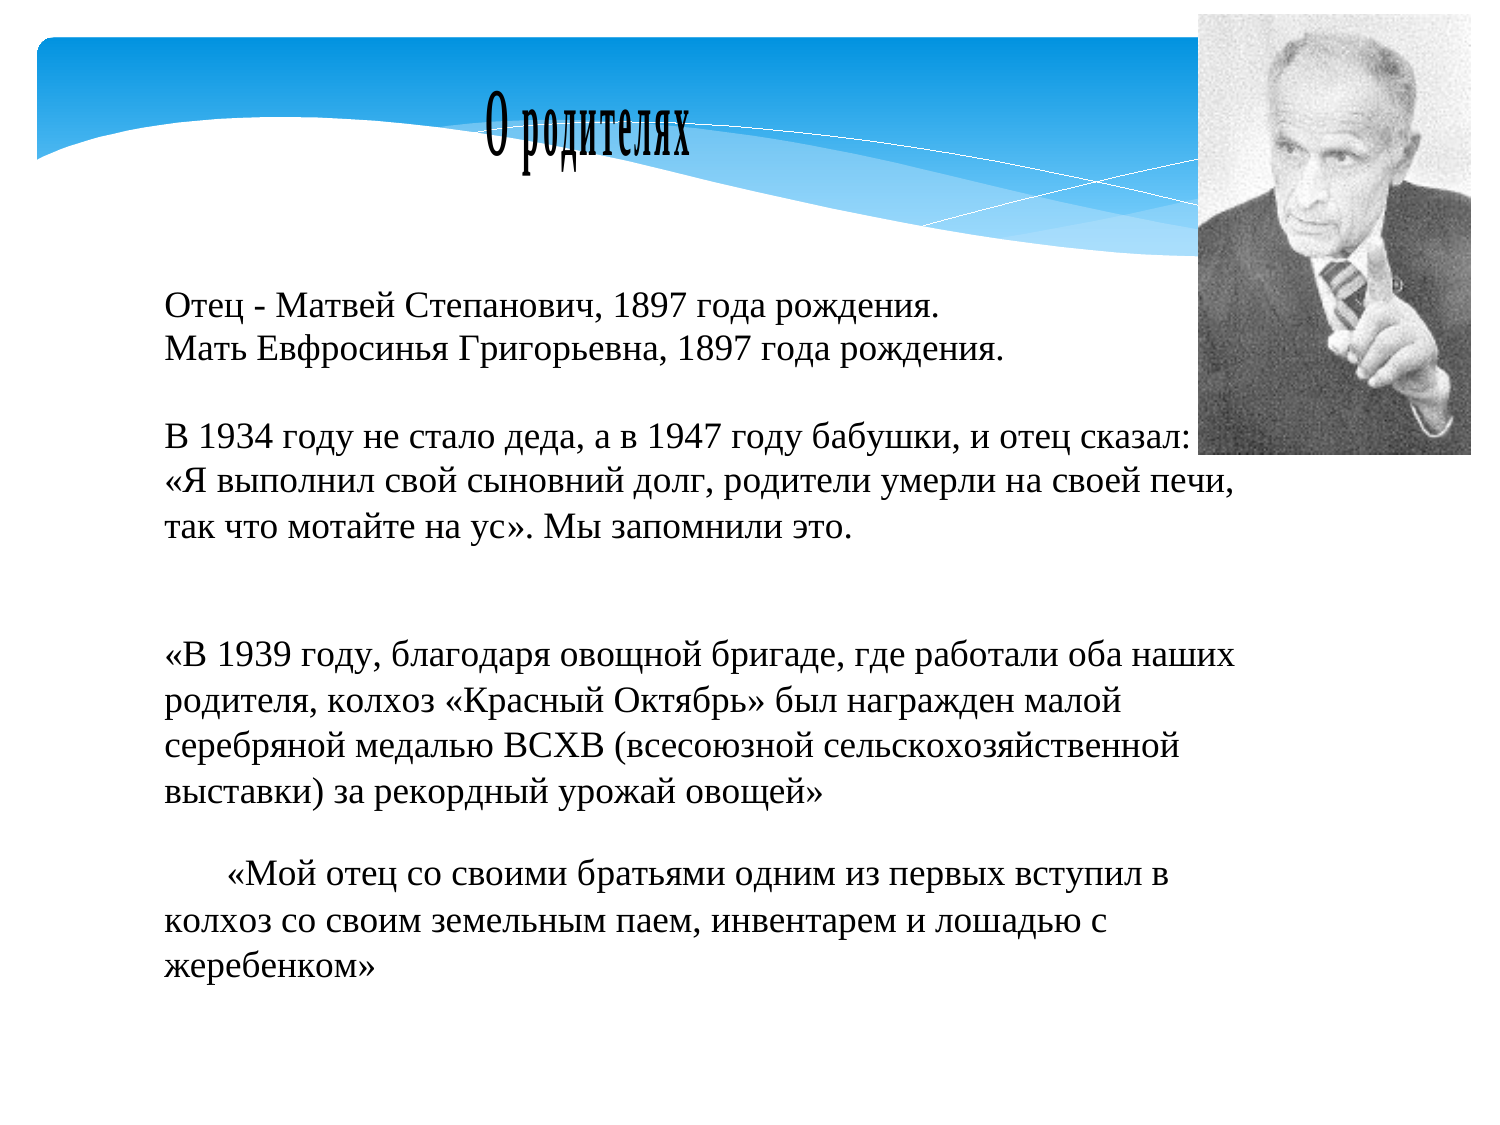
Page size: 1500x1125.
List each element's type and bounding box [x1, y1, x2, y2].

picture [159, 14, 1471, 1072]
